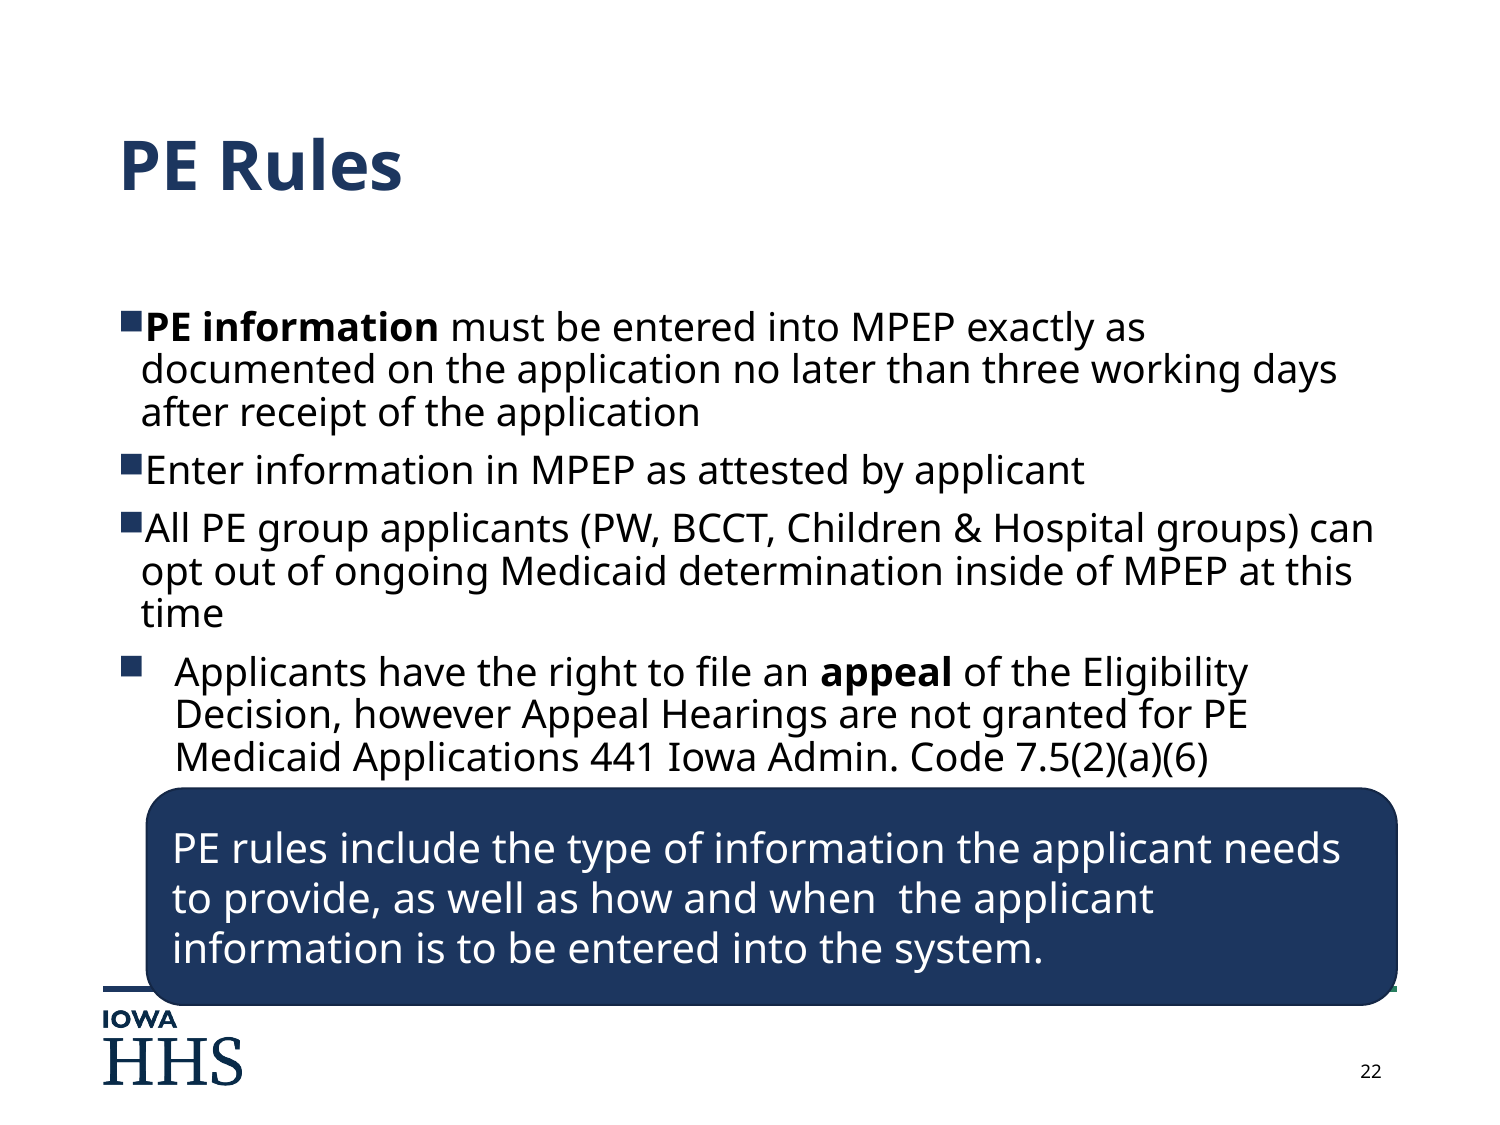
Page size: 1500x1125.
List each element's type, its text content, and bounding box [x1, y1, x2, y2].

list PE information must be entered into MPEP exactly as documented on the application no later than three working days after receipt of the application Enter information in MPEP as attested by applicant All PE group applicants (PW, BCCT, Children & Hospital groups) can opt out of ongoing Medicaid determination inside of MPEP at this time Applicants have the right to file an appeal of the Eligibility Decision, however Appeal Hearings are not granted for PE Medicaid Applications 441 Iowa Admin. Code 7.5(2)(a)(6) [103, 299, 1397, 974]
text_box PE rules include the type of information the applicant needs to provide, as well as how and when the applicant information is to be entered into the system. [145, 787, 1398, 1006]
slide_number 22 [1059, 1042, 1397, 1103]
picture [103, 1010, 242, 1086]
title PE Rules [103, 59, 1397, 278]
